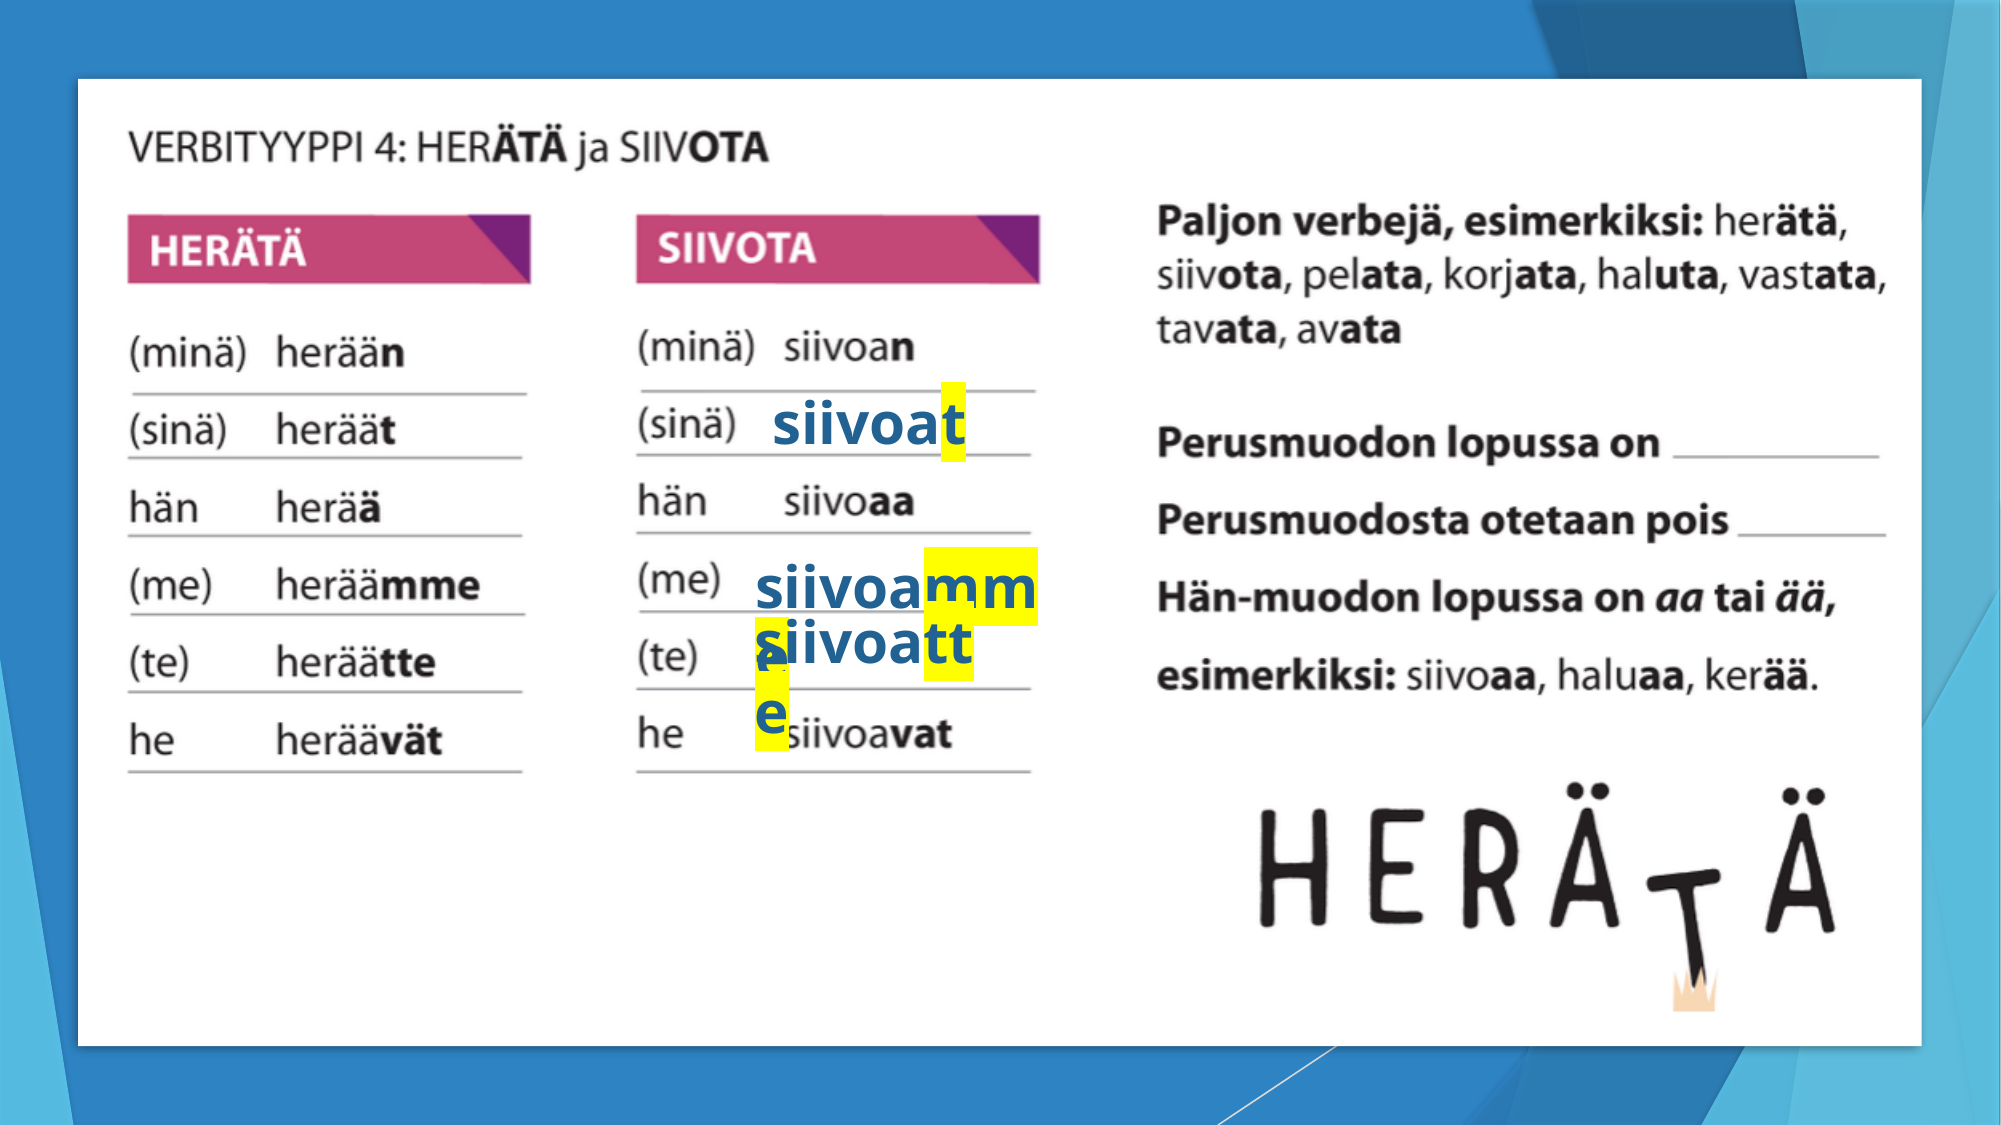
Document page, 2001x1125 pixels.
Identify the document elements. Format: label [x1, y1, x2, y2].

text_box [0, 0, 2000, 1125]
picture [90, 95, 1899, 1023]
